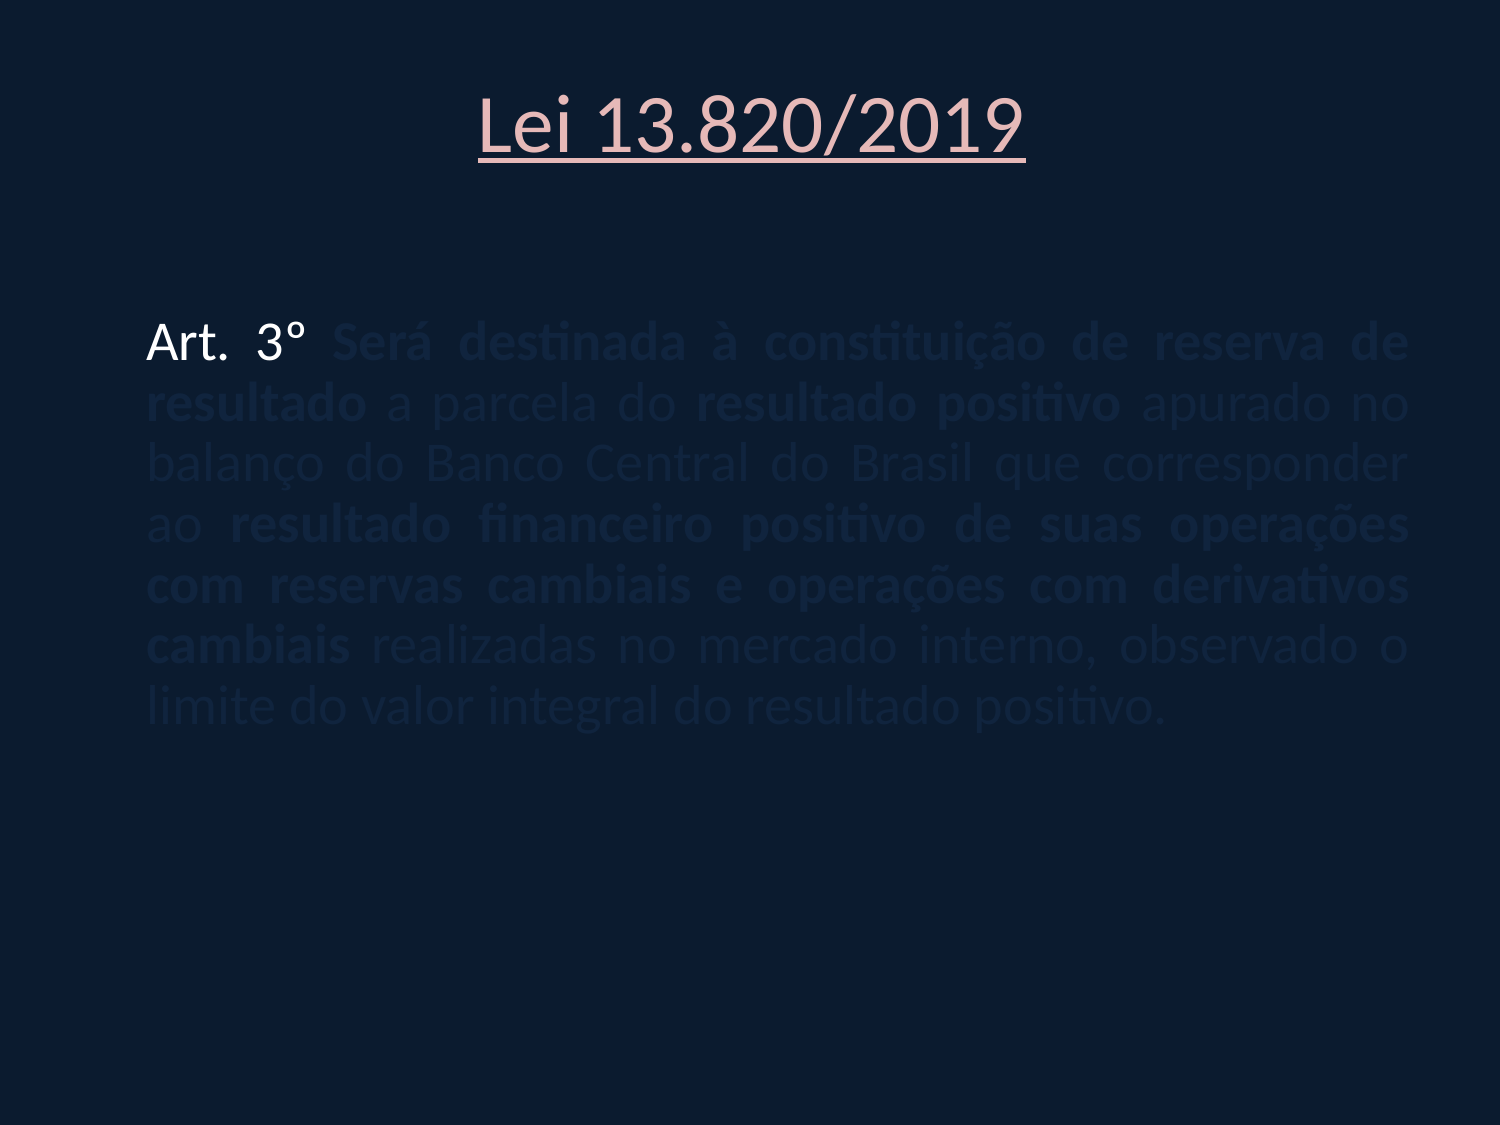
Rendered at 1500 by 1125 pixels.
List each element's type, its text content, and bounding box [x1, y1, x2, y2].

text_box Lei 13.820/2019 [76, 42, 1427, 195]
list Art. 3º Será destinada à constituição de reserva de resultado a parcela do resultado positivo apurado no balanço do Banco Central do Brasil que corresponder ao resultado financeiro positivo de suas operações com reservas cambiais e operações com derivativos cambiais realizadas no mercado interno, observado o limite do valor integral do resultado positivo. [74, 243, 1426, 970]
